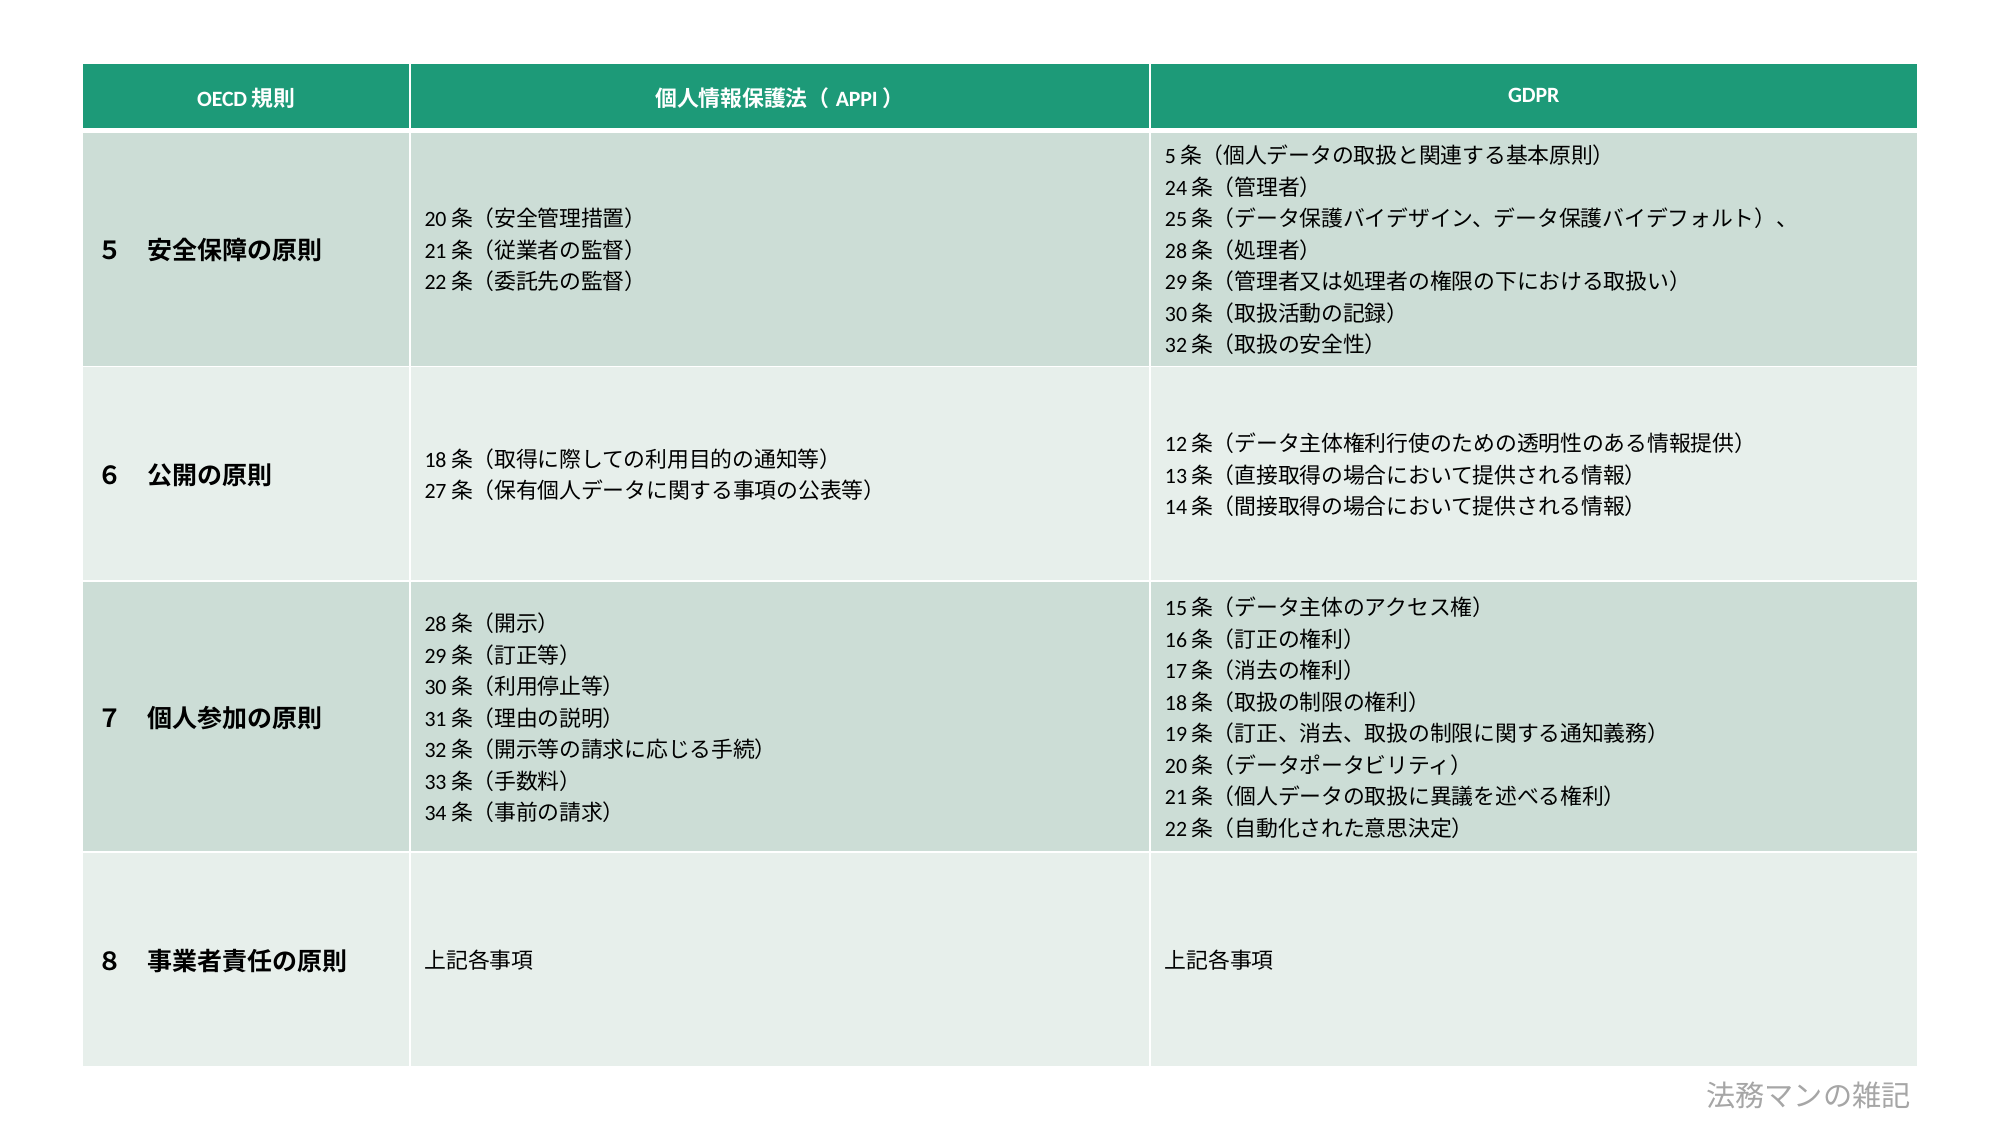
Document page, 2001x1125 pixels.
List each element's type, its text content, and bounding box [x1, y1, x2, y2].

table_cell ８ 事業者責任の原則 [83, 853, 409, 1066]
table_cell ５ 安全保障の原則 [83, 133, 409, 366]
table_cell 15条（データ主体のアクセス権） 16条（訂正の権利） 17条（消去の権利） 18条（取扱の制限の権利） 19条（訂正、消去、取扱の制限に関する通知義務） 20条（データポータビリティ） 21条（個人データの取扱に異議を述べる権利） 22条（自動化された意思決定） [1151, 582, 1917, 851]
table_header 個人情報保護法（APPI） [411, 64, 1149, 128]
text_box 法務マンの雑記 [1691, 1069, 2000, 1120]
table_cell 上記各事項 [1151, 853, 1917, 1066]
table_cell 12条（データ主体権利行使のための透明性のある情報提供） 13条（直接取得の場合において提供される情報） 14条（間接取得の場合において提供される情報） [1151, 367, 1917, 580]
table_cell 5条（個人データの取扱と関連する基本原則） 24条（管理者） 25条（データ保護バイデザイン、データ保護バイデフォルト）、 28条（処理者） 29条（管理者又は処理者の権限の下における取扱い） 30条（取扱活動の記録） 32条（取扱の安全性） [1151, 133, 1917, 366]
table_header OECD規則 [83, 64, 409, 128]
table_header GDPR [1151, 64, 1917, 128]
table_cell ６ 公開の原則 [83, 367, 409, 580]
table_cell 18条（取得に際しての利用目的の通知等） 27条（保有個人データに関する事項の公表等） [411, 367, 1149, 580]
table_cell 28条（開示） 29条（訂正等） 30条（利用停止等） 31条（理由の説明） 32条（開示等の請求に応じる手続） 33条（手数料） 34条（事前の請求） [411, 582, 1149, 851]
table_cell ７ 個人参加の原則 [83, 582, 409, 851]
table_cell 上記各事項 [411, 853, 1149, 1066]
table_cell 20条（安全管理措置） 21条（従業者の監督） 22条（委託先の監督） [411, 133, 1149, 366]
